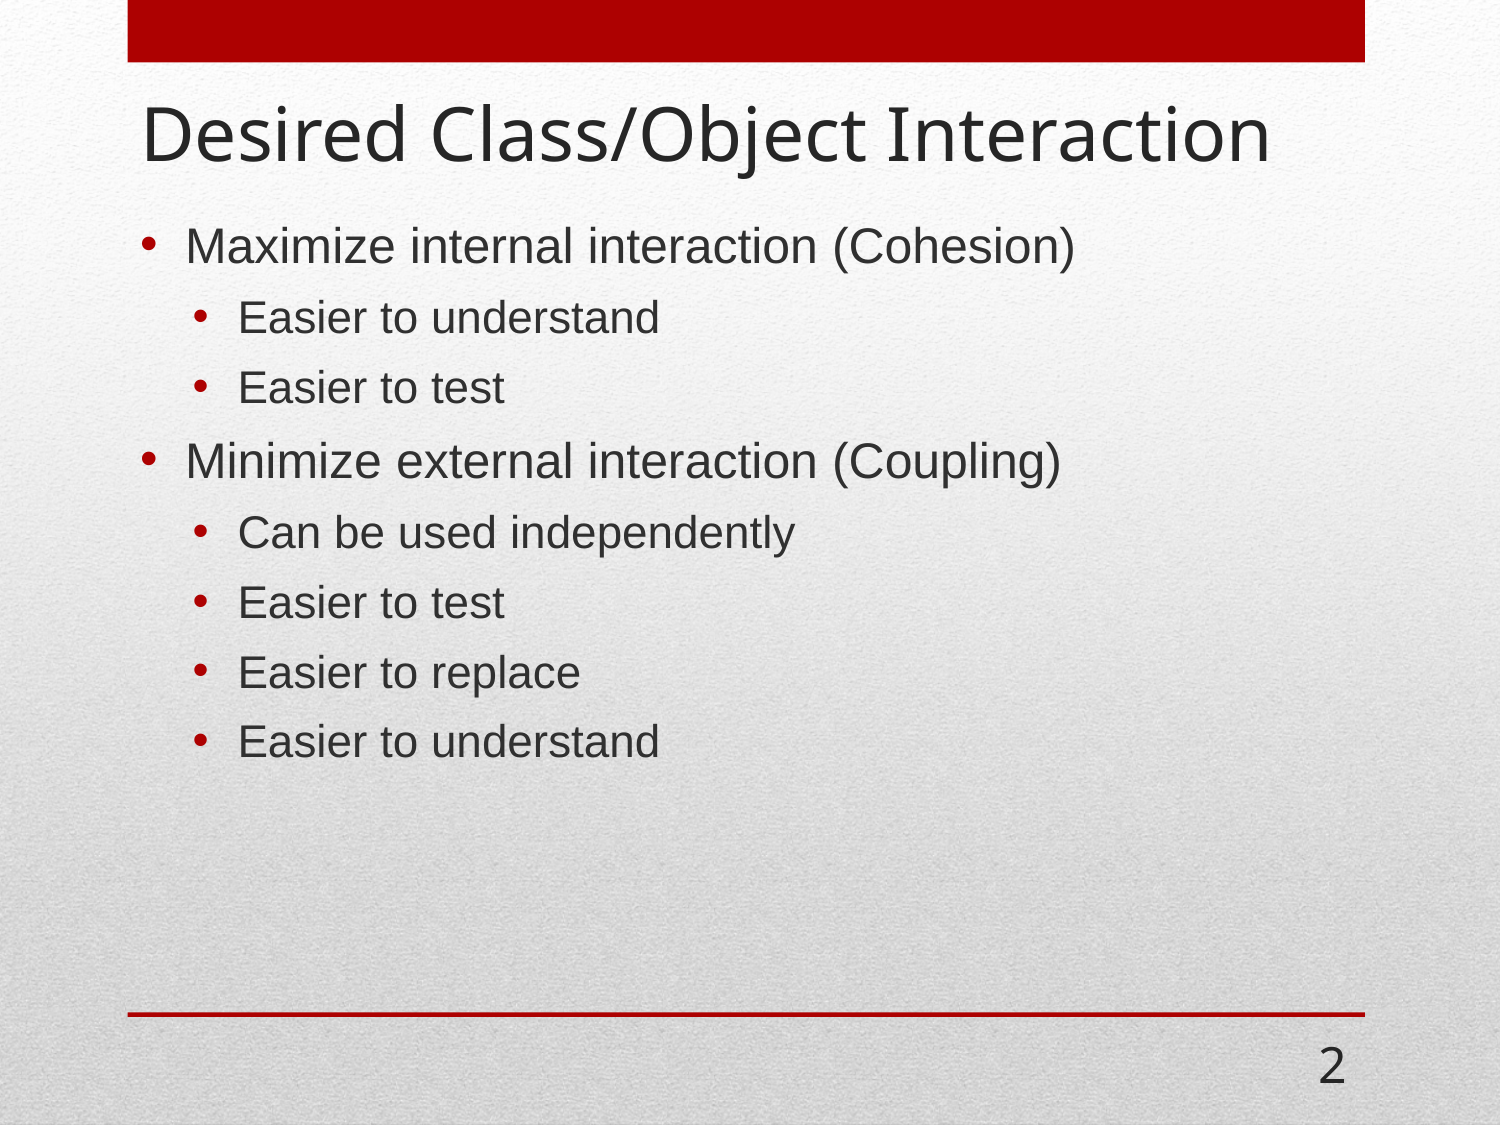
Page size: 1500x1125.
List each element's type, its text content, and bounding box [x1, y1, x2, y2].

title Desired Class/Object Interaction [125, 79, 1363, 188]
list Maximize internal interaction (Cohesion) Easier to understand Easier to test Minimize external interaction (Coupling) Can be used independently Easier to test Easier to replace Easier to understand [125, 200, 1363, 1000]
slide_number 2 [1237, 1037, 1363, 1098]
